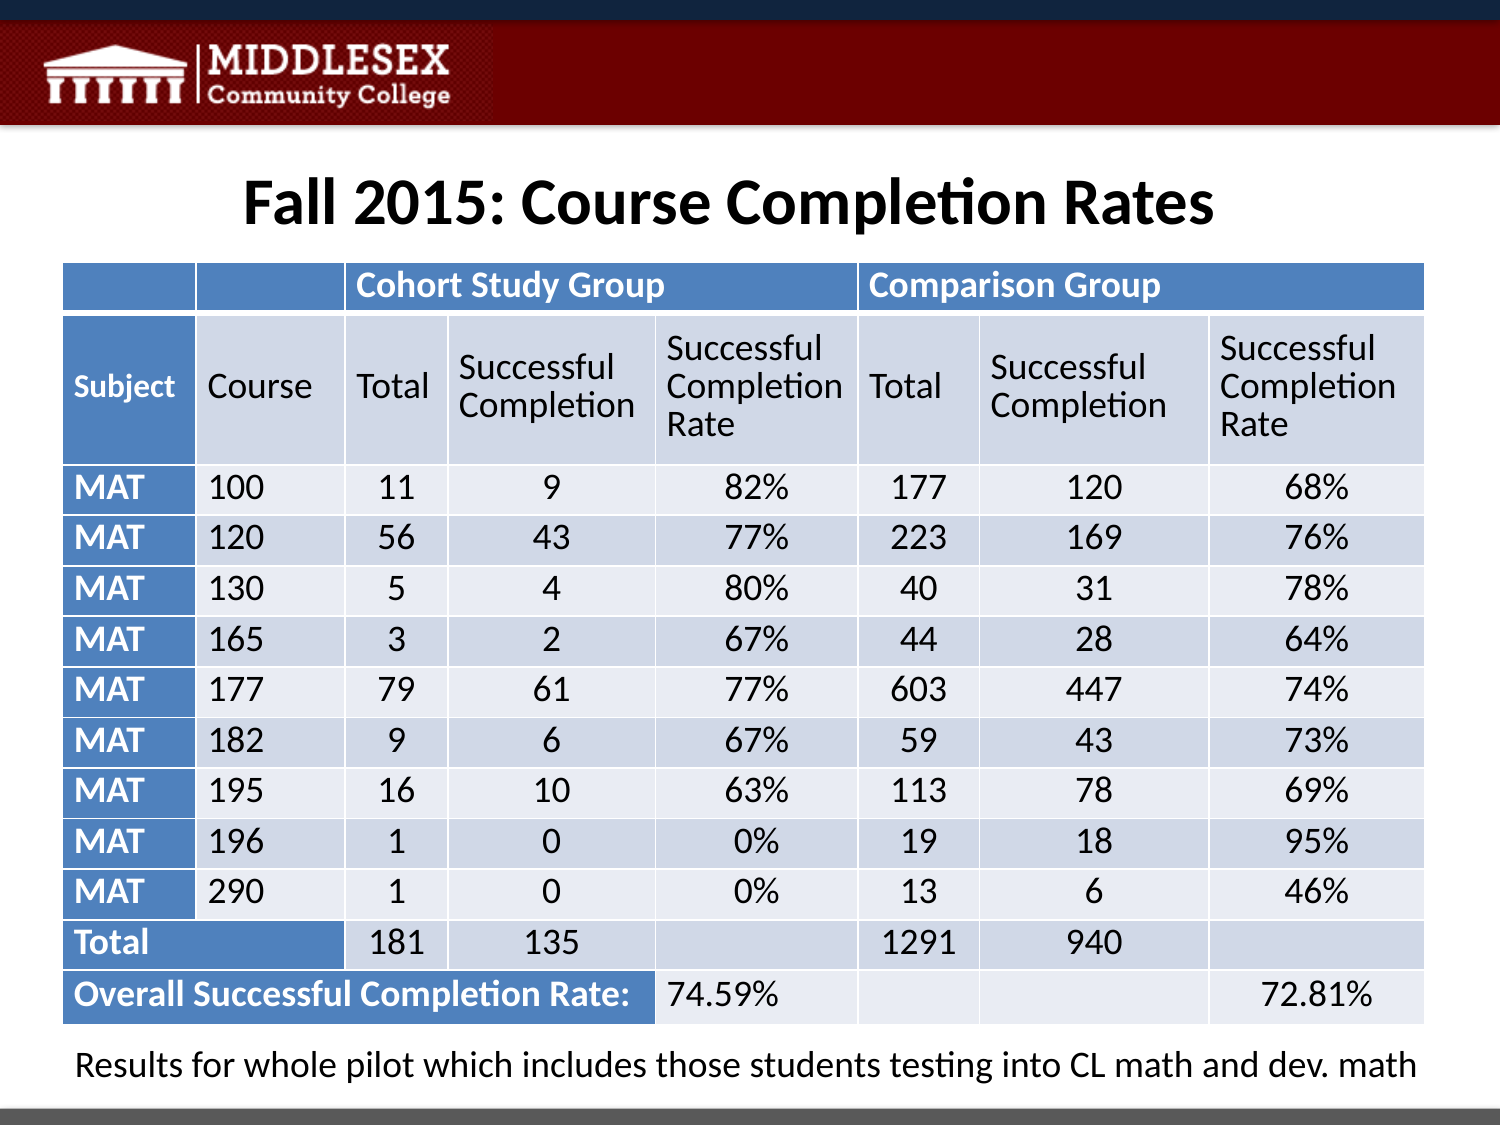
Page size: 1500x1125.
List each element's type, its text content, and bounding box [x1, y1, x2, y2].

table_cell 79 [346, 668, 447, 717]
table_header [63, 263, 195, 310]
table_cell 1291 [859, 921, 979, 969]
table_cell 447 [980, 668, 1208, 717]
table_cell MAT [63, 567, 195, 615]
table_cell 28 [980, 617, 1208, 666]
table_cell 1 [346, 819, 447, 868]
table_cell MAT [63, 870, 195, 919]
table_cell 43 [449, 516, 655, 565]
title Fall 2015: Course Completion Rates [62, 149, 1413, 246]
table_cell Overall Successful Completion Rate: [63, 971, 655, 1024]
table_cell 61 [449, 668, 655, 717]
table_cell Total [63, 921, 344, 969]
table_cell 9 [449, 466, 655, 514]
table_cell 78% [1210, 567, 1424, 615]
table_cell 19 [859, 819, 979, 868]
table_cell 56 [346, 516, 447, 565]
table_cell MAT [63, 819, 195, 868]
table_cell Course [197, 316, 344, 464]
table_cell [859, 971, 979, 1024]
table_cell 18 [980, 819, 1208, 868]
table_cell 2 [449, 617, 655, 666]
table_cell 165 [197, 617, 344, 666]
table_cell Successful Completion [449, 316, 655, 464]
table_cell MAT [63, 516, 195, 565]
table_cell 0 [449, 870, 655, 919]
table_cell 64% [1210, 617, 1424, 666]
table_cell 120 [980, 466, 1208, 514]
table_cell 77% [656, 516, 857, 565]
table_cell 44 [859, 617, 979, 666]
table_cell MAT [63, 769, 195, 818]
table_cell 0 [449, 819, 655, 868]
table_cell 6 [980, 870, 1208, 919]
table_cell 68% [1210, 466, 1424, 514]
table_cell 195 [197, 769, 344, 818]
table_cell Total [859, 316, 979, 464]
table_cell MAT [63, 718, 195, 767]
picture [0, 24, 493, 121]
table_cell 603 [859, 668, 979, 717]
table_cell 120 [197, 516, 344, 565]
table_cell 76% [1210, 516, 1424, 565]
table_cell 3 [346, 617, 447, 666]
table_cell Successful Completion Rate [1210, 316, 1424, 464]
table_cell 16 [346, 769, 447, 818]
table_cell 113 [859, 769, 979, 818]
table_cell 13 [859, 870, 979, 919]
table_cell 181 [346, 921, 447, 969]
table_cell 63% [656, 769, 857, 818]
table_cell 67% [656, 718, 857, 767]
table_cell Subject [63, 316, 195, 464]
table_cell 73% [1210, 718, 1424, 767]
table_cell 0% [656, 870, 857, 919]
table_cell MAT [63, 617, 195, 666]
table_cell 59 [859, 718, 979, 767]
table_cell 0% [656, 819, 857, 868]
table_cell 31 [980, 567, 1208, 615]
table_cell 78 [980, 769, 1208, 818]
table_cell 67% [656, 617, 857, 666]
table_cell 6 [449, 718, 655, 767]
table_cell 182 [197, 718, 344, 767]
table_cell 223 [859, 516, 979, 565]
table_cell 4 [449, 567, 655, 615]
table_cell 95% [1210, 819, 1424, 868]
table_cell 135 [449, 921, 655, 969]
table_cell [656, 921, 857, 969]
table_cell Successful Completion [980, 316, 1208, 464]
table_cell 130 [197, 567, 344, 615]
table_cell 80% [656, 567, 857, 615]
table_cell 290 [197, 870, 344, 919]
table_cell [1210, 921, 1424, 969]
table_cell 40 [859, 567, 979, 615]
table_cell 169 [980, 516, 1208, 565]
table_cell 69% [1210, 769, 1424, 818]
table_cell 82% [656, 466, 857, 514]
table_cell 5 [346, 567, 447, 615]
table_cell 1 [346, 870, 447, 919]
table_header [197, 263, 344, 310]
table_cell 11 [346, 466, 447, 514]
table_cell Successful Completion Rate [656, 316, 857, 464]
table_cell 177 [859, 466, 979, 514]
table_cell 46% [1210, 870, 1424, 919]
table_cell 72.81% [1210, 971, 1424, 1024]
table_cell Total [346, 316, 447, 464]
table_cell 74.59% [656, 971, 857, 1024]
table_header Comparison Group [859, 263, 1424, 310]
table_cell 77% [656, 668, 857, 717]
table_cell MAT [63, 668, 195, 717]
table_cell [980, 971, 1208, 1024]
table_cell 100 [197, 466, 344, 514]
table_cell 10 [449, 769, 655, 818]
table_cell 177 [197, 668, 344, 717]
text_box Results for whole pilot which includes those students testing into CL math and dev. math [60, 1032, 1448, 1092]
table_cell 940 [980, 921, 1208, 969]
table_cell 74% [1210, 668, 1424, 717]
table_cell MAT [63, 466, 195, 514]
table_cell 43 [980, 718, 1208, 767]
table_cell 9 [346, 718, 447, 767]
table_header Cohort Study Group [346, 263, 857, 310]
table_cell 196 [197, 819, 344, 868]
